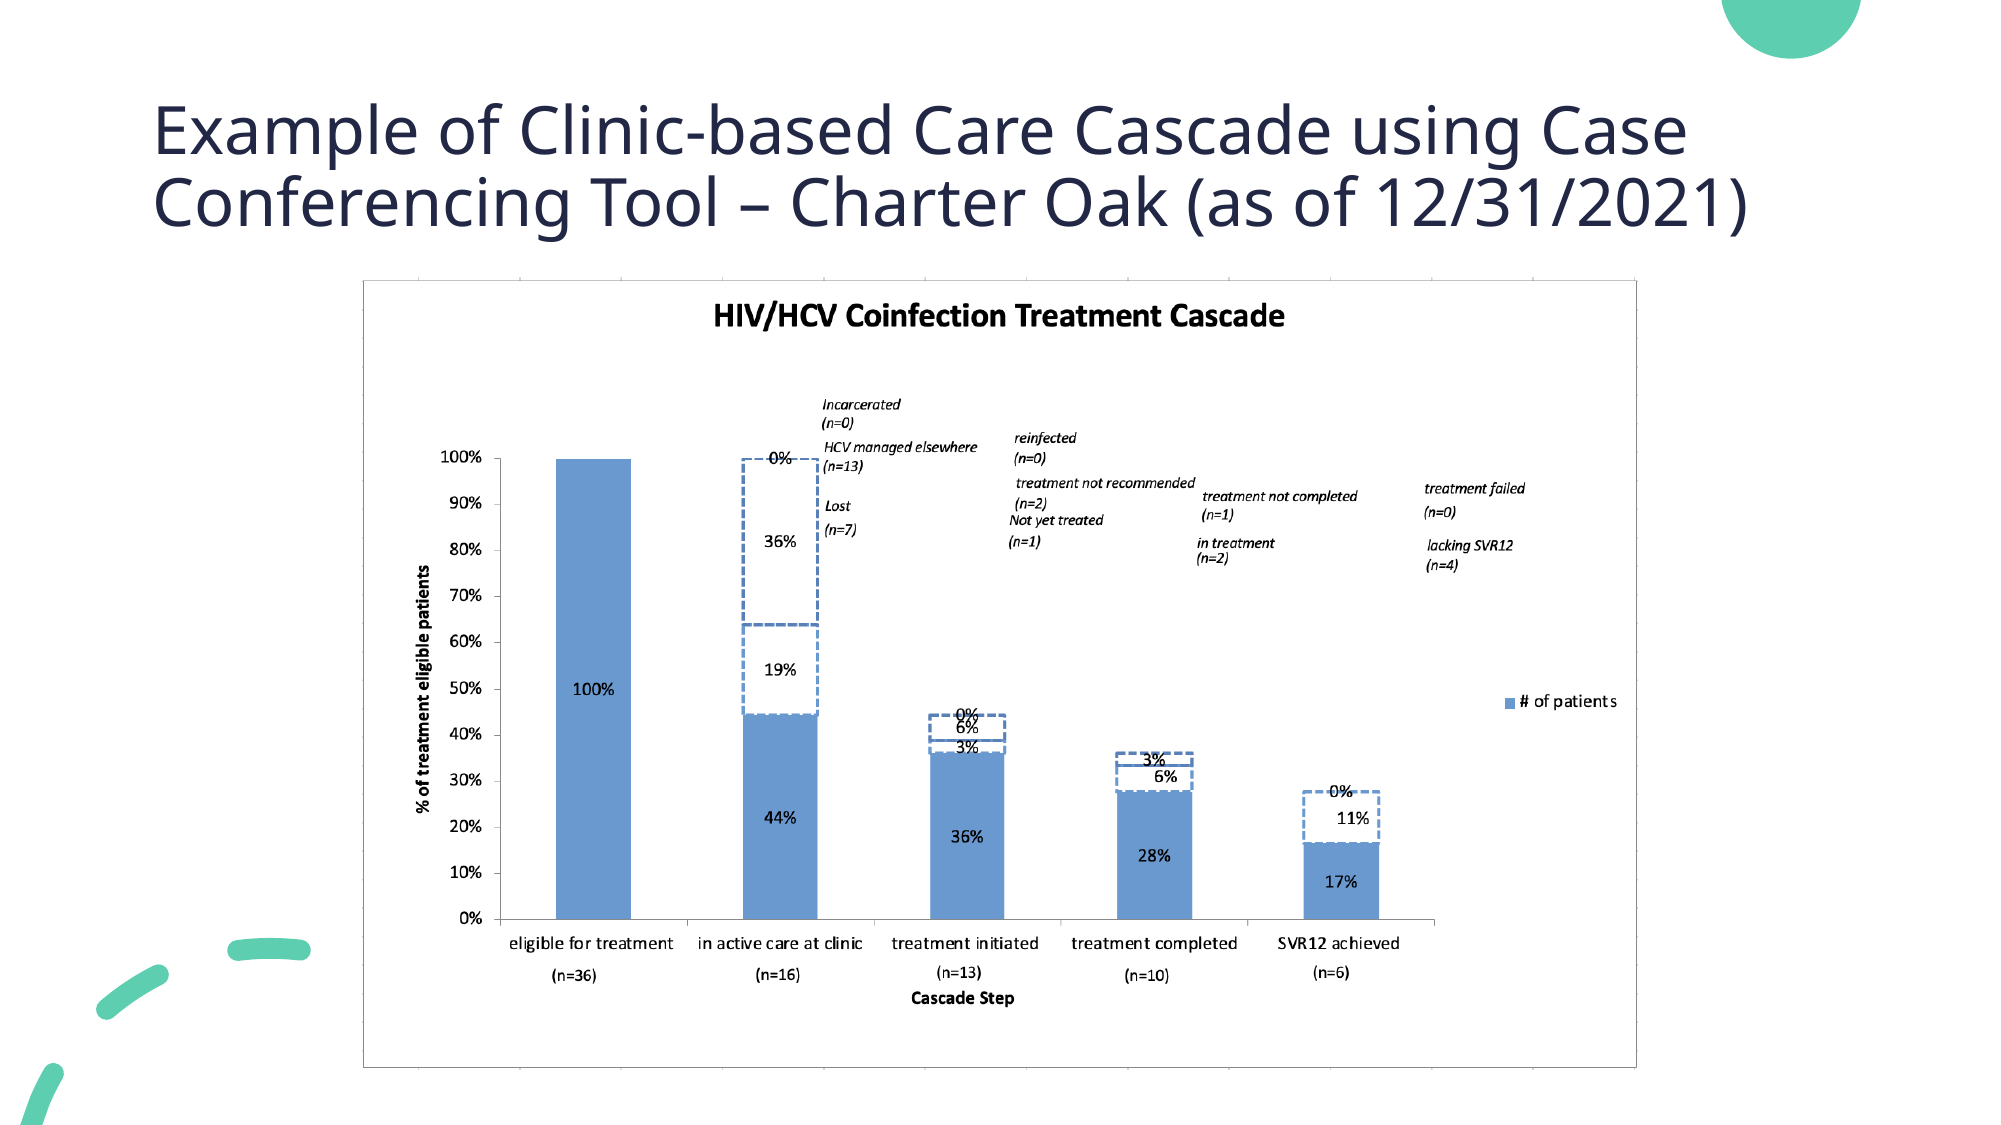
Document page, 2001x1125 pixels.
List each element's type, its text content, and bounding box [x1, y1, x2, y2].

picture [362, 277, 1638, 1070]
title Example of Clinic-based Care Cascade using Case Conferencing Tool – Charter Oak (as of 12/31/2021) [137, 59, 1863, 278]
